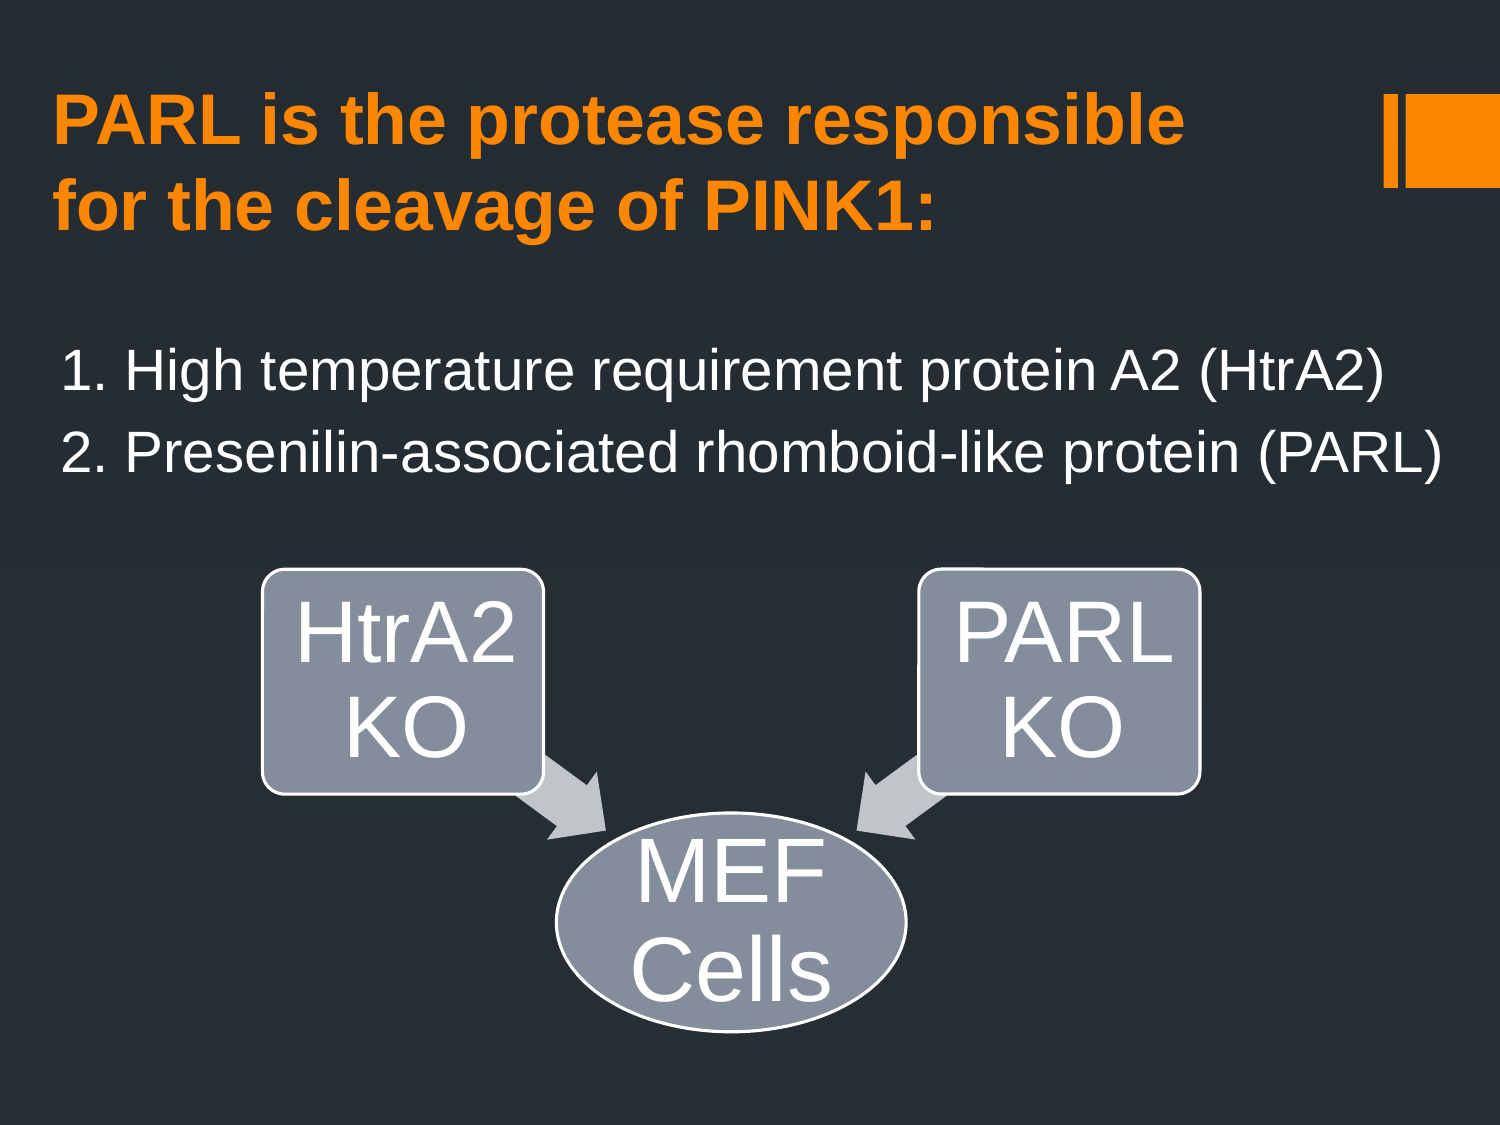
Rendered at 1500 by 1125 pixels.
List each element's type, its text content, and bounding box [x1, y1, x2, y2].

title PARL is the protease responsible for the cleavage of PINK1: [37, 62, 1313, 252]
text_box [261, 524, 1201, 1088]
list 1. High temperature requirement protein A2 (HtrA2) 2. Presenilin-associated rhomboid-like protein (PARL) [37, 324, 1463, 538]
